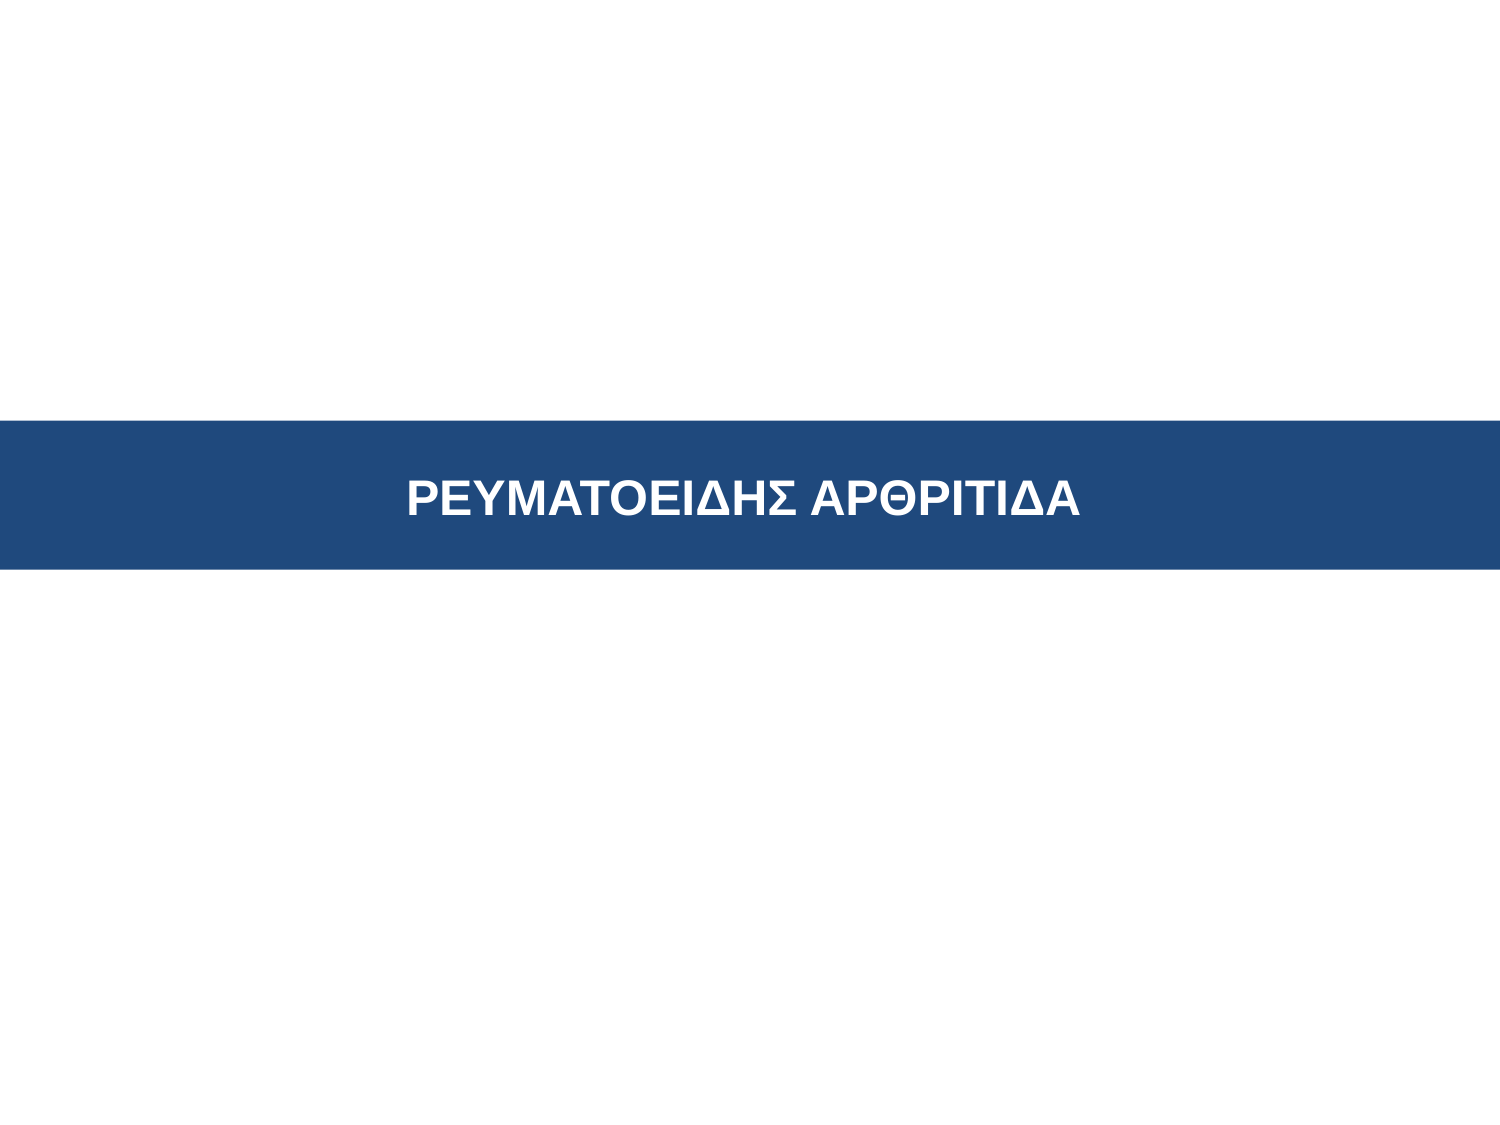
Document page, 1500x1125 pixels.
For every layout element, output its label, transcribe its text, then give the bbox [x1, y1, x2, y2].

text_box ΡΕΥΜΑΤΟΕΙΔΗΣ ΑΡΘΡΙΤΙΔΑ [0, 420, 1500, 570]
